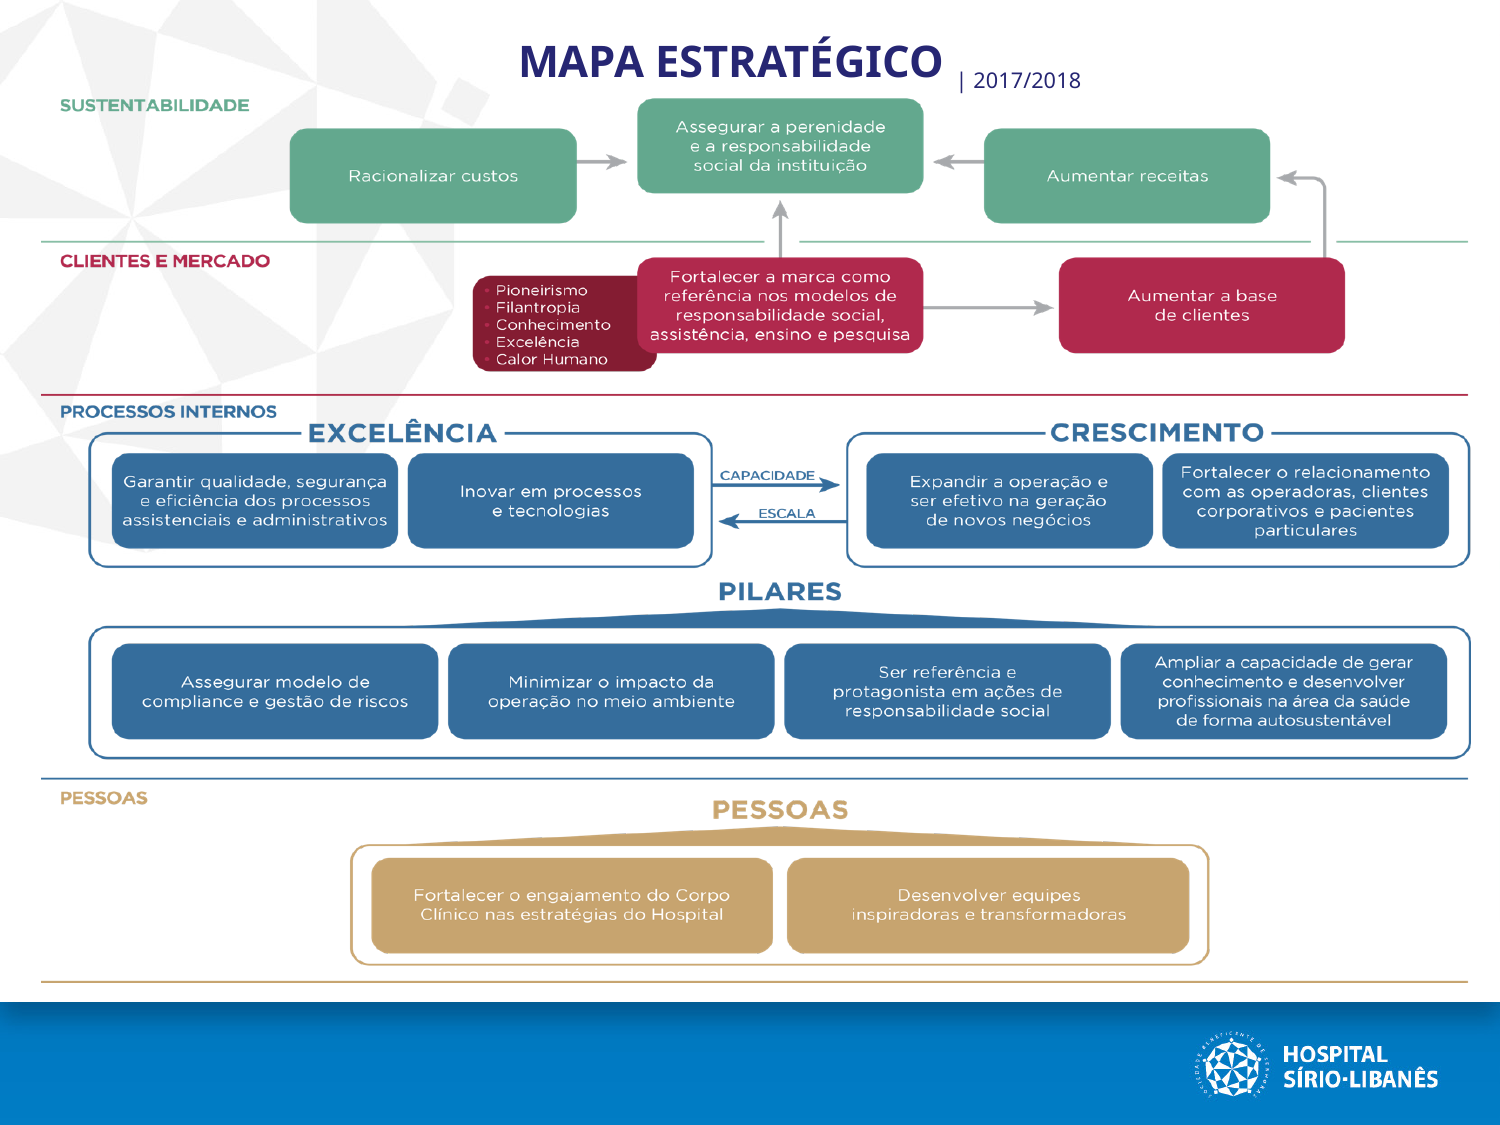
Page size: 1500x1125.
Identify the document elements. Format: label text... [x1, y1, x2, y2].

text_box MAPA ESTRATÉGICO | 2017/2018 [503, 17, 1325, 95]
picture [0, 0, 1500, 1125]
